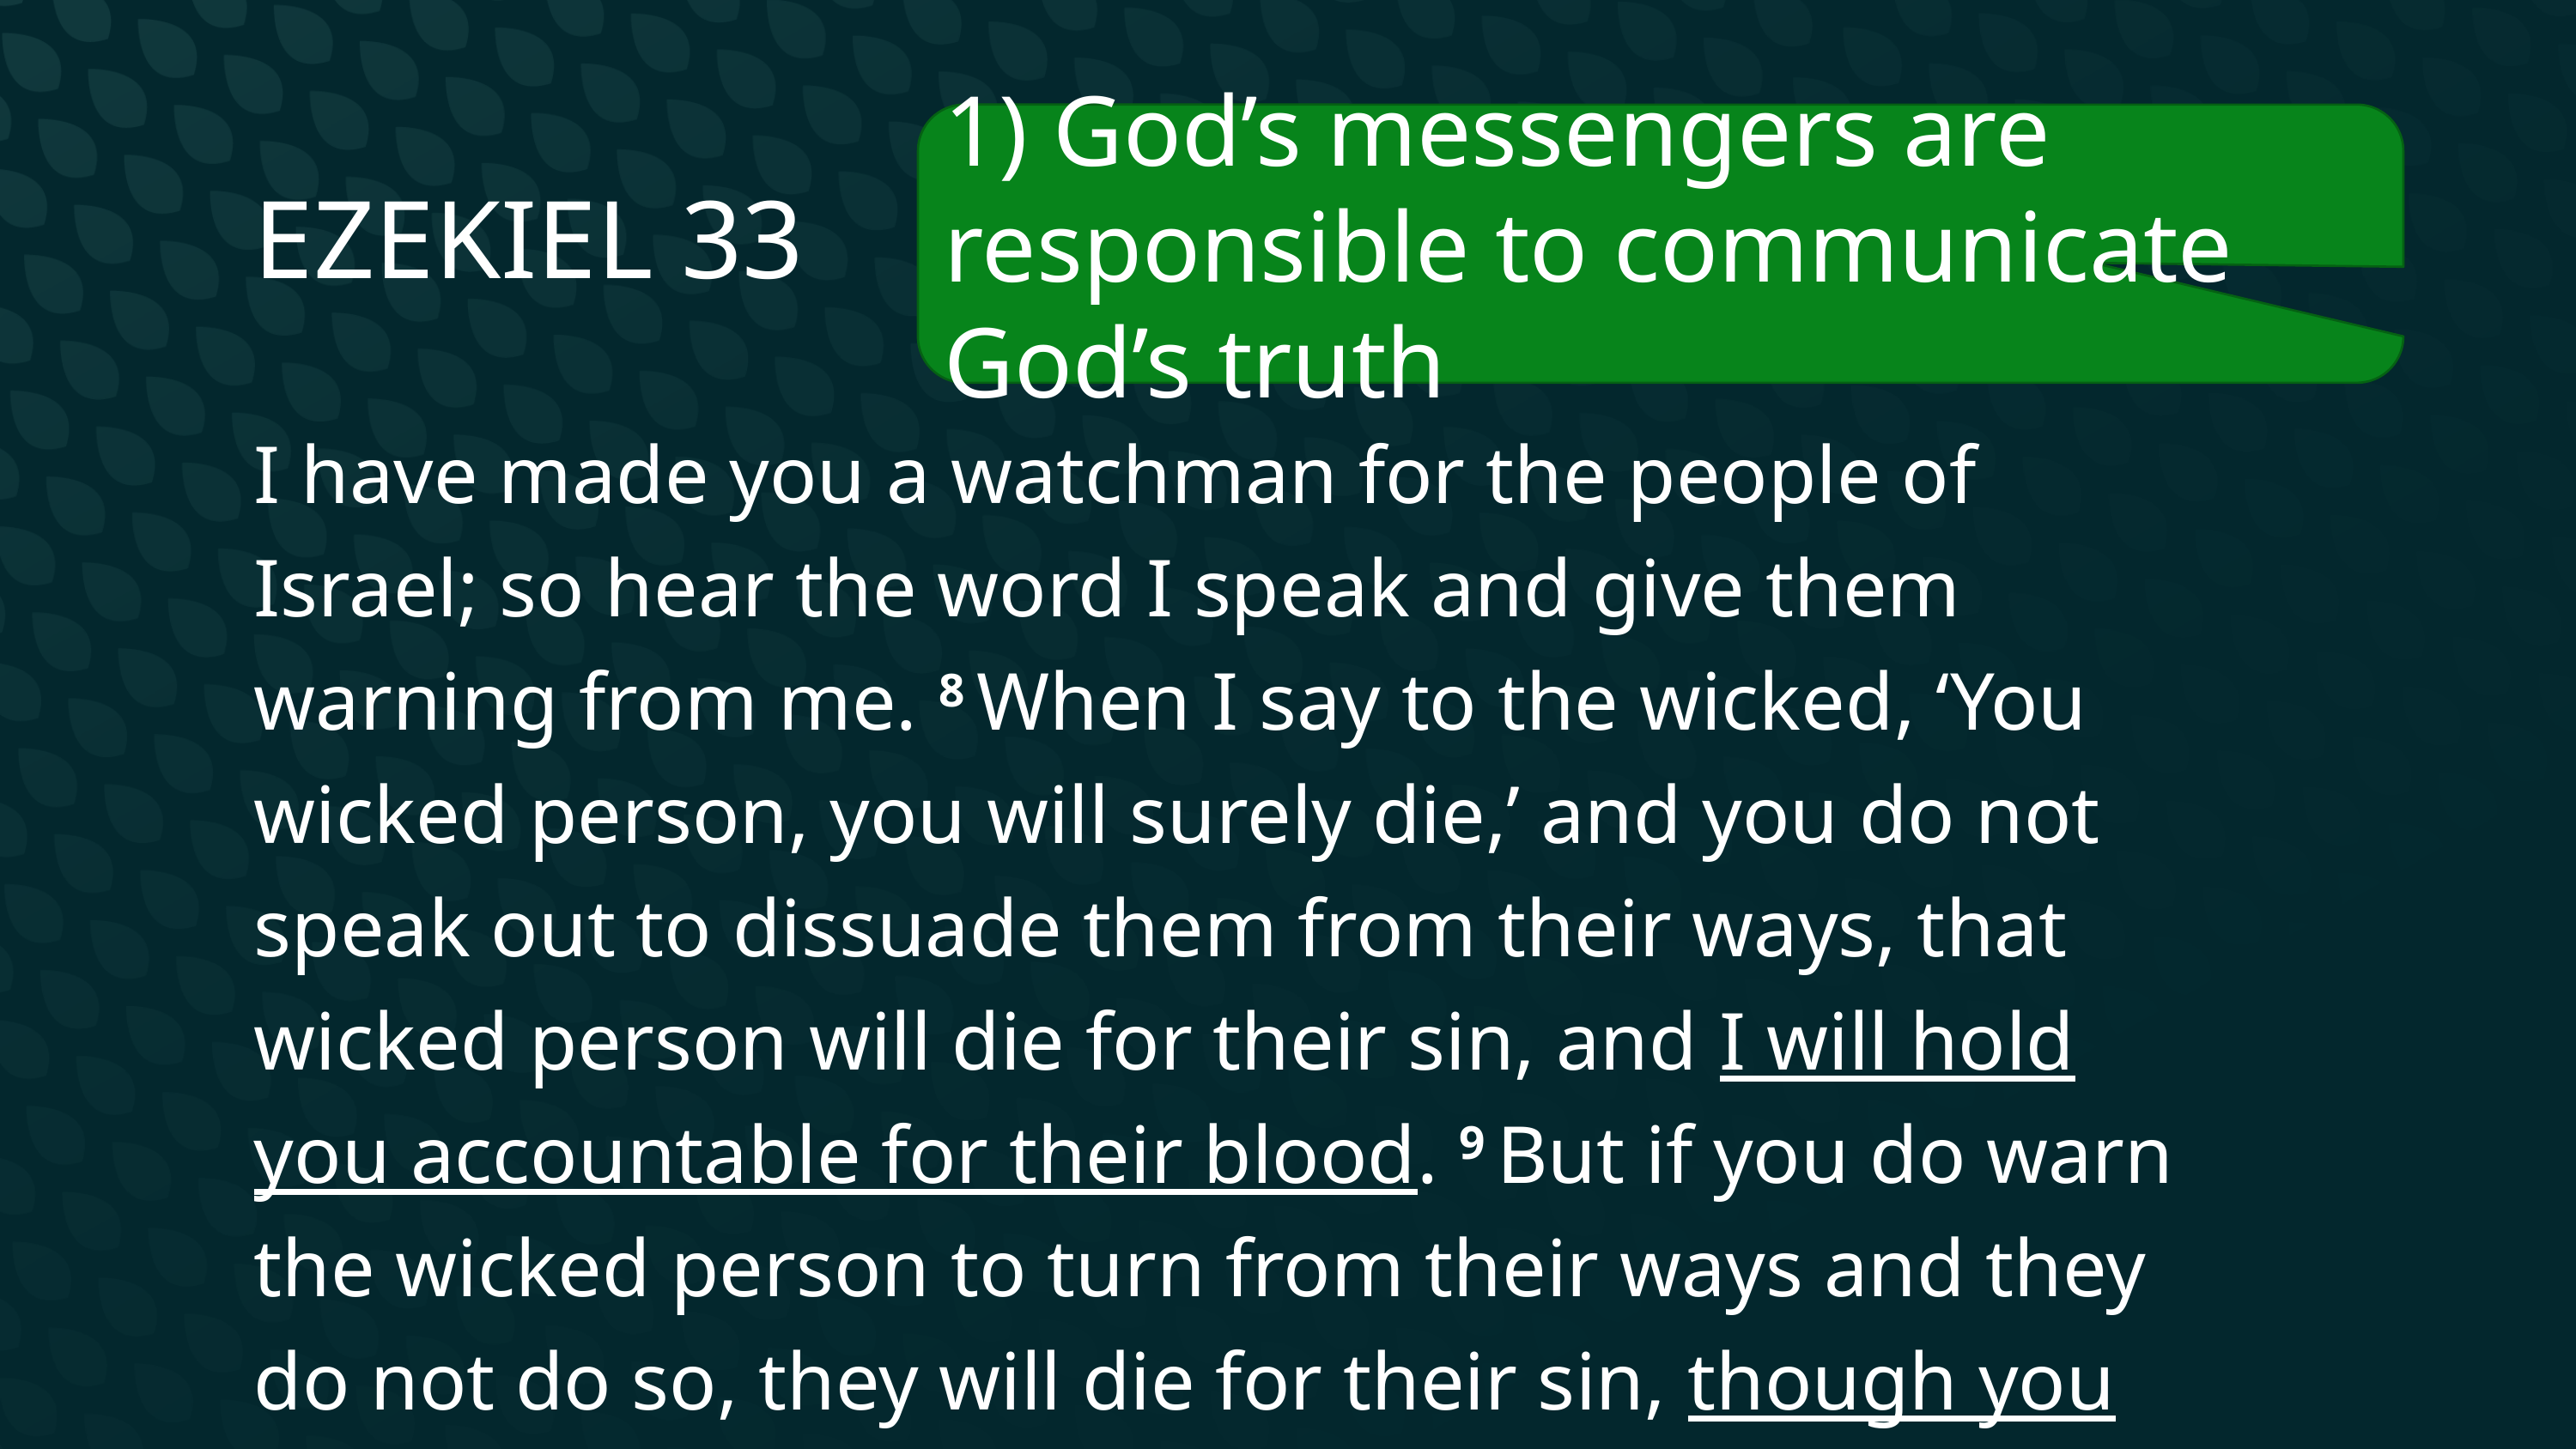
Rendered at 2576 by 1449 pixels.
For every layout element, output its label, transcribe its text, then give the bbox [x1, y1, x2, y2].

text_box 1) God’s messengers are responsible to communicate God’s truth [916, 103, 2405, 385]
text_box Ezekiel 33 [240, 87, 1558, 400]
list I have made you a watchman for the people of Israel; so hear the word I speak and give them warning from me. 8 When I say to the wicked, ‘You wicked person, you will surely die,’ and you do not speak out to dissuade them from their ways, that wicked person will die for their sin, and I will hold you accountable for their blood. 9 But if you do warn the wicked person to turn from their ways and they do not do so, they will die for their sin, though you yourself will be saved. [240, 399, 2218, 1411]
picture [0, 0, 2576, 1449]
